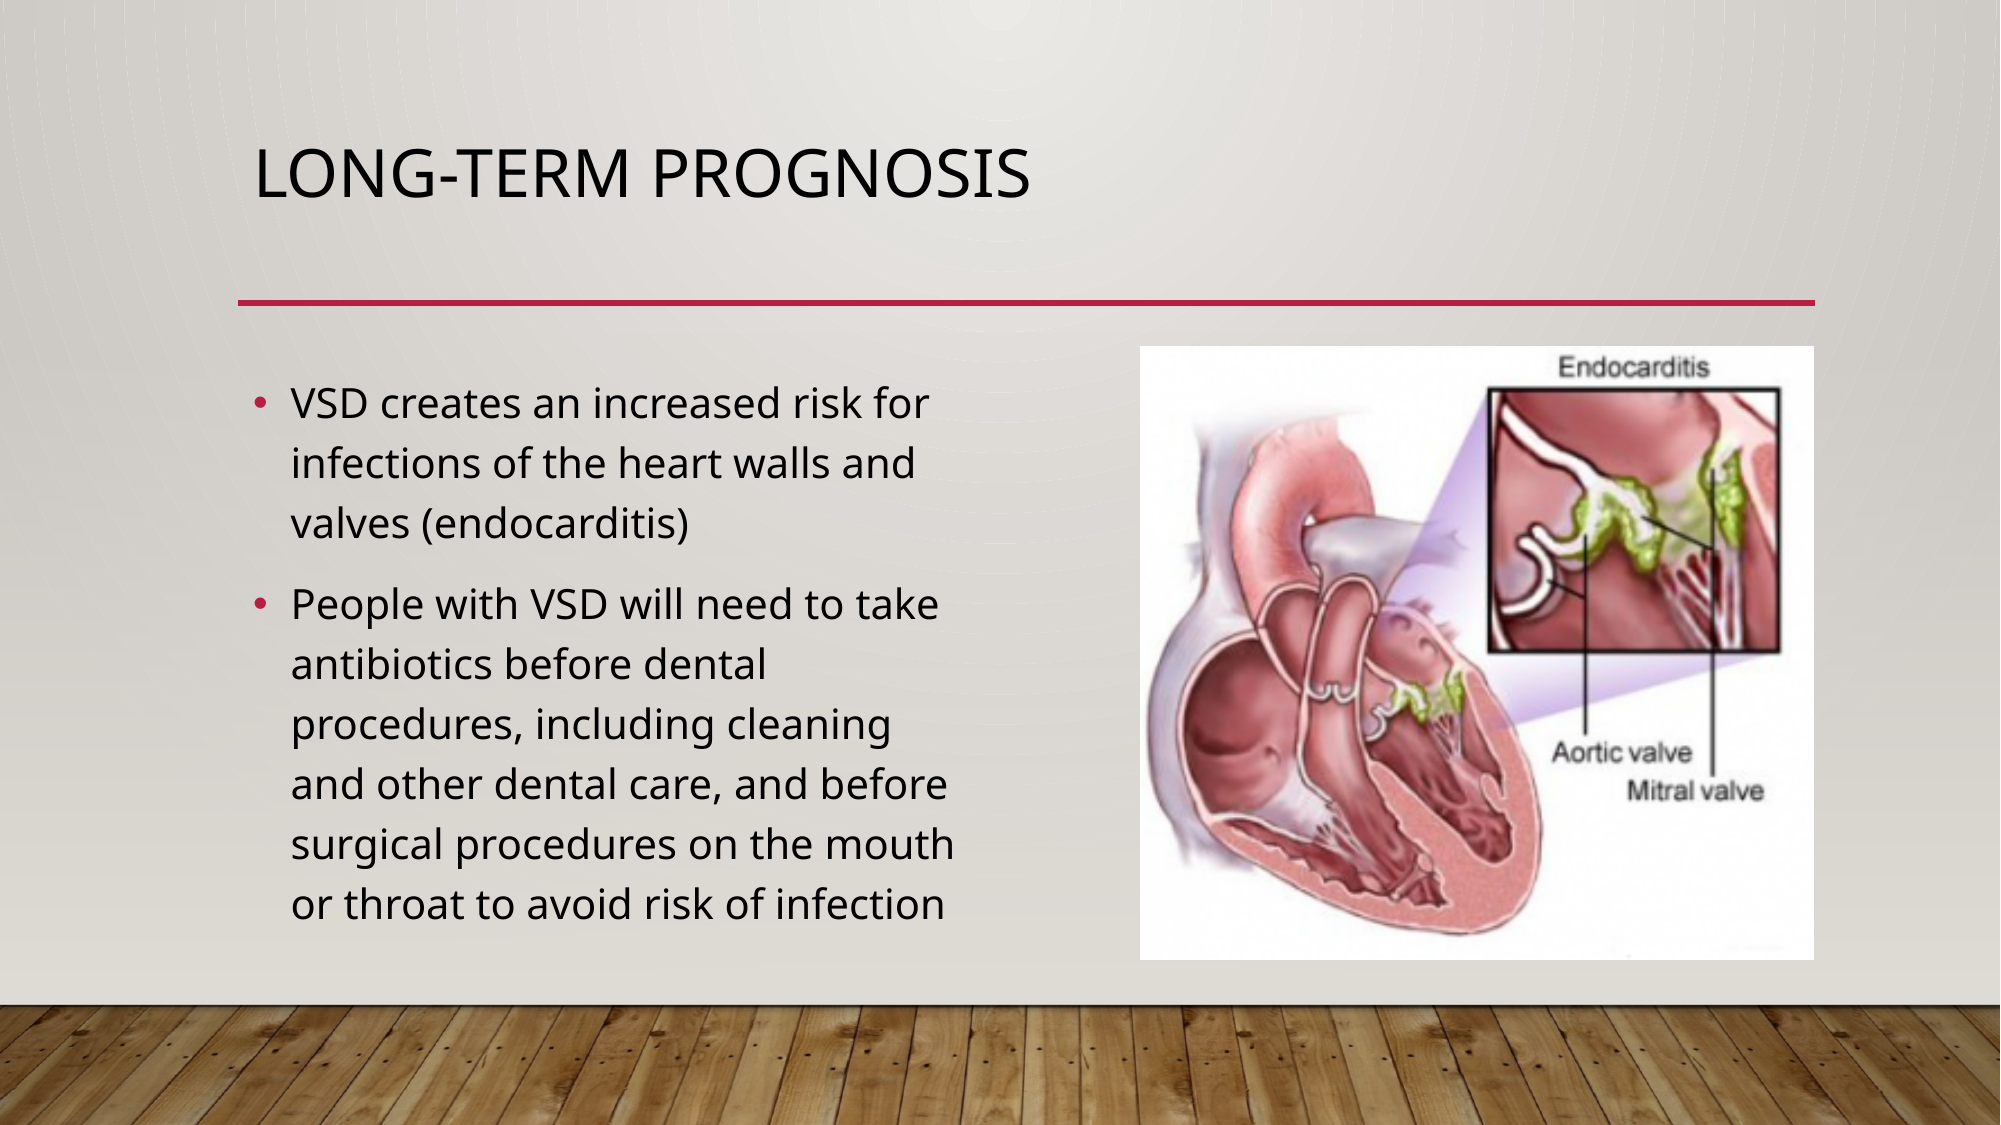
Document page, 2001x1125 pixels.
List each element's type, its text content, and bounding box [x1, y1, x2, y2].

picture [1139, 346, 1814, 960]
list VSD creates an increased risk for infections of the heart walls and valves (endocarditis) People with VSD will need to take antibiotics before dental procedures, including cleaning and other dental care, and before surgical procedures on the mouth or throat to avoid risk of infection [238, 359, 972, 988]
title Long-term Prognosis [238, 131, 1814, 305]
picture [0, 1005, 2000, 1125]
